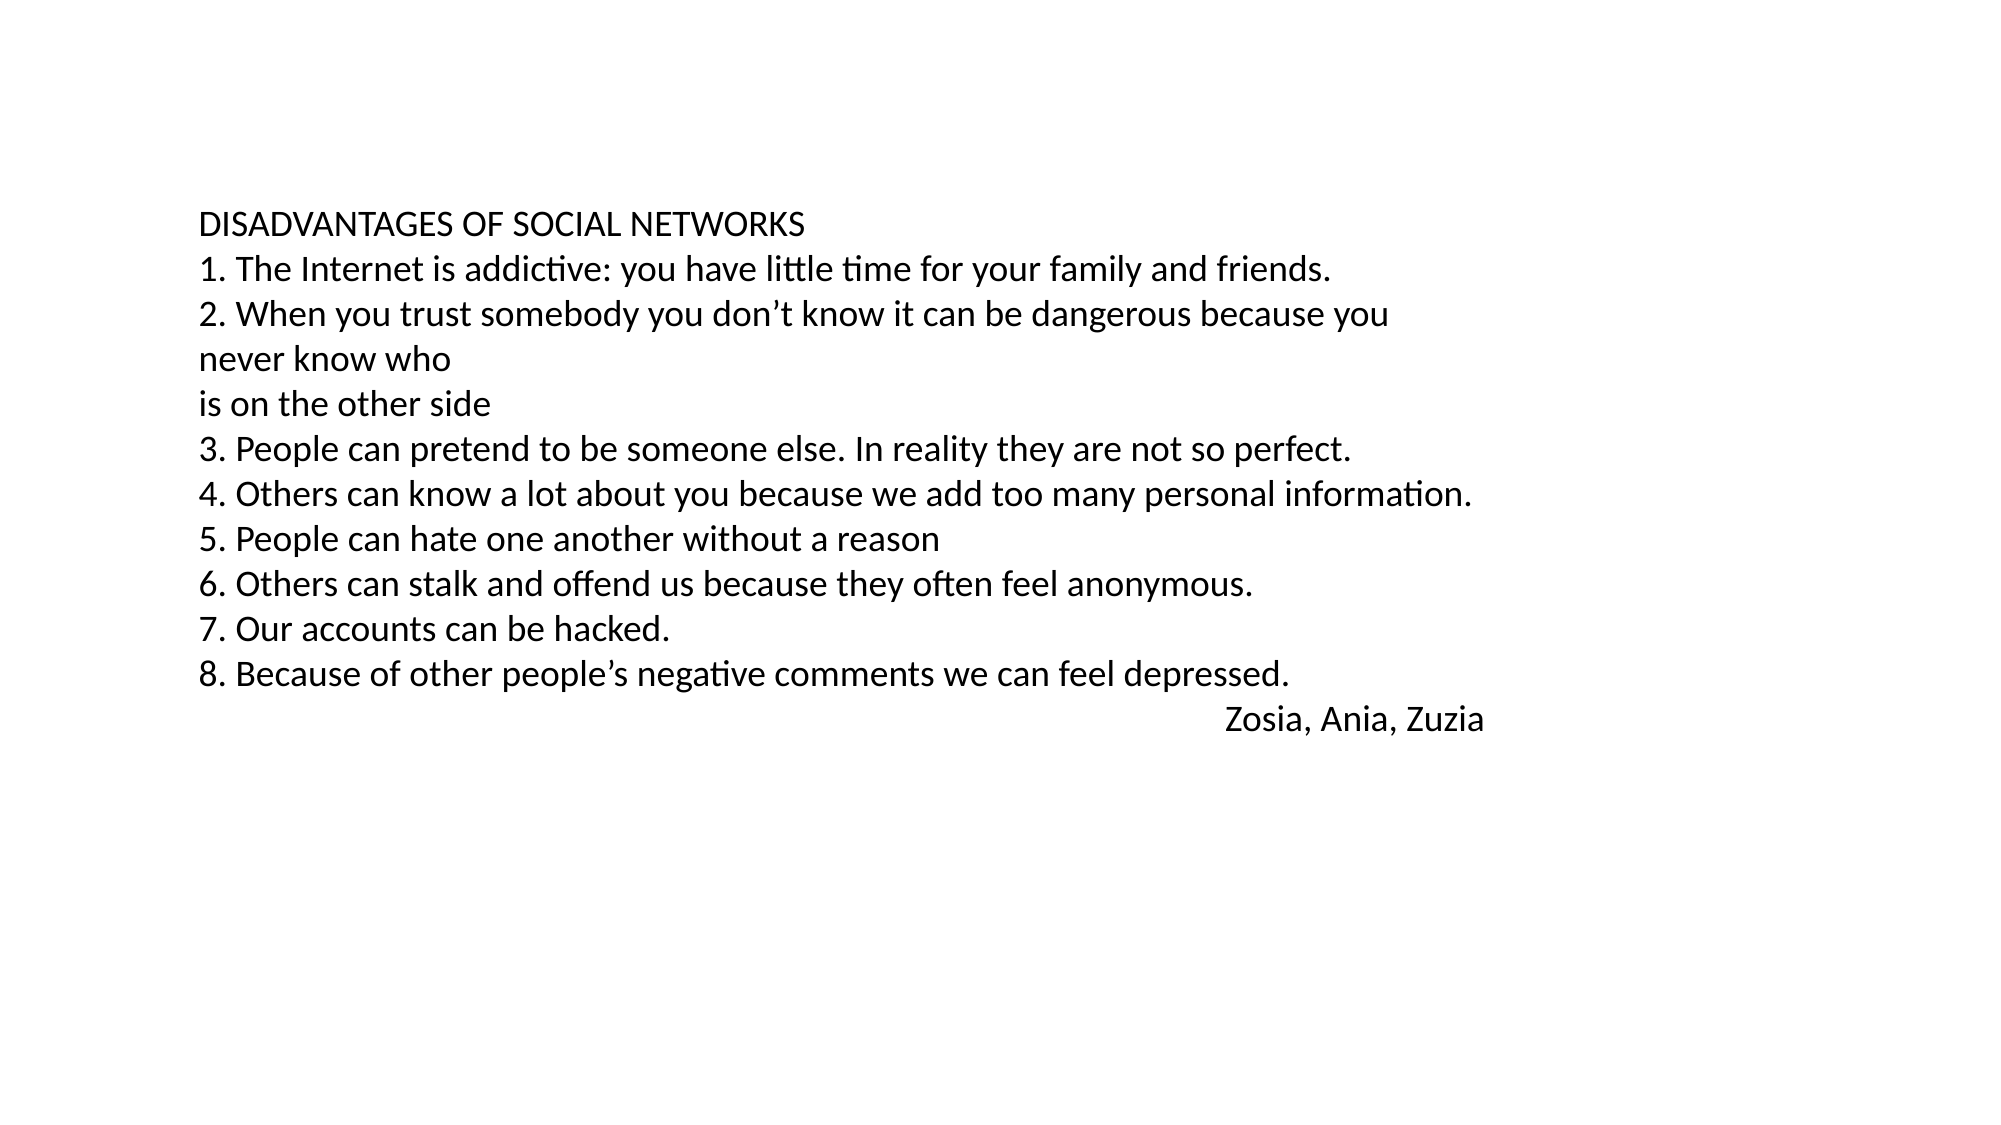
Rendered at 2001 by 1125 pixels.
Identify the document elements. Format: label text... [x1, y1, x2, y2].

text_box DISADVANTAGES OF SOCIAL NETWORKS 1. The Internet is addictive: you have little time for your family and friends. 2. When you trust somebody you don’t know it can be dangerous because you never know who is on the other side 3. People can pretend to be someone else. In reality they are not so perfect. 4. Others can know a lot about you because we add too many personal information. 5. People can hate one another without a reason 6. Others can stalk and offend us because they often feel anonymous. 7. Our accounts can be hacked. 8. Because of other people’s negative comments we can feel depressed. Zosia, Ania, Zuzia [183, 191, 1500, 747]
